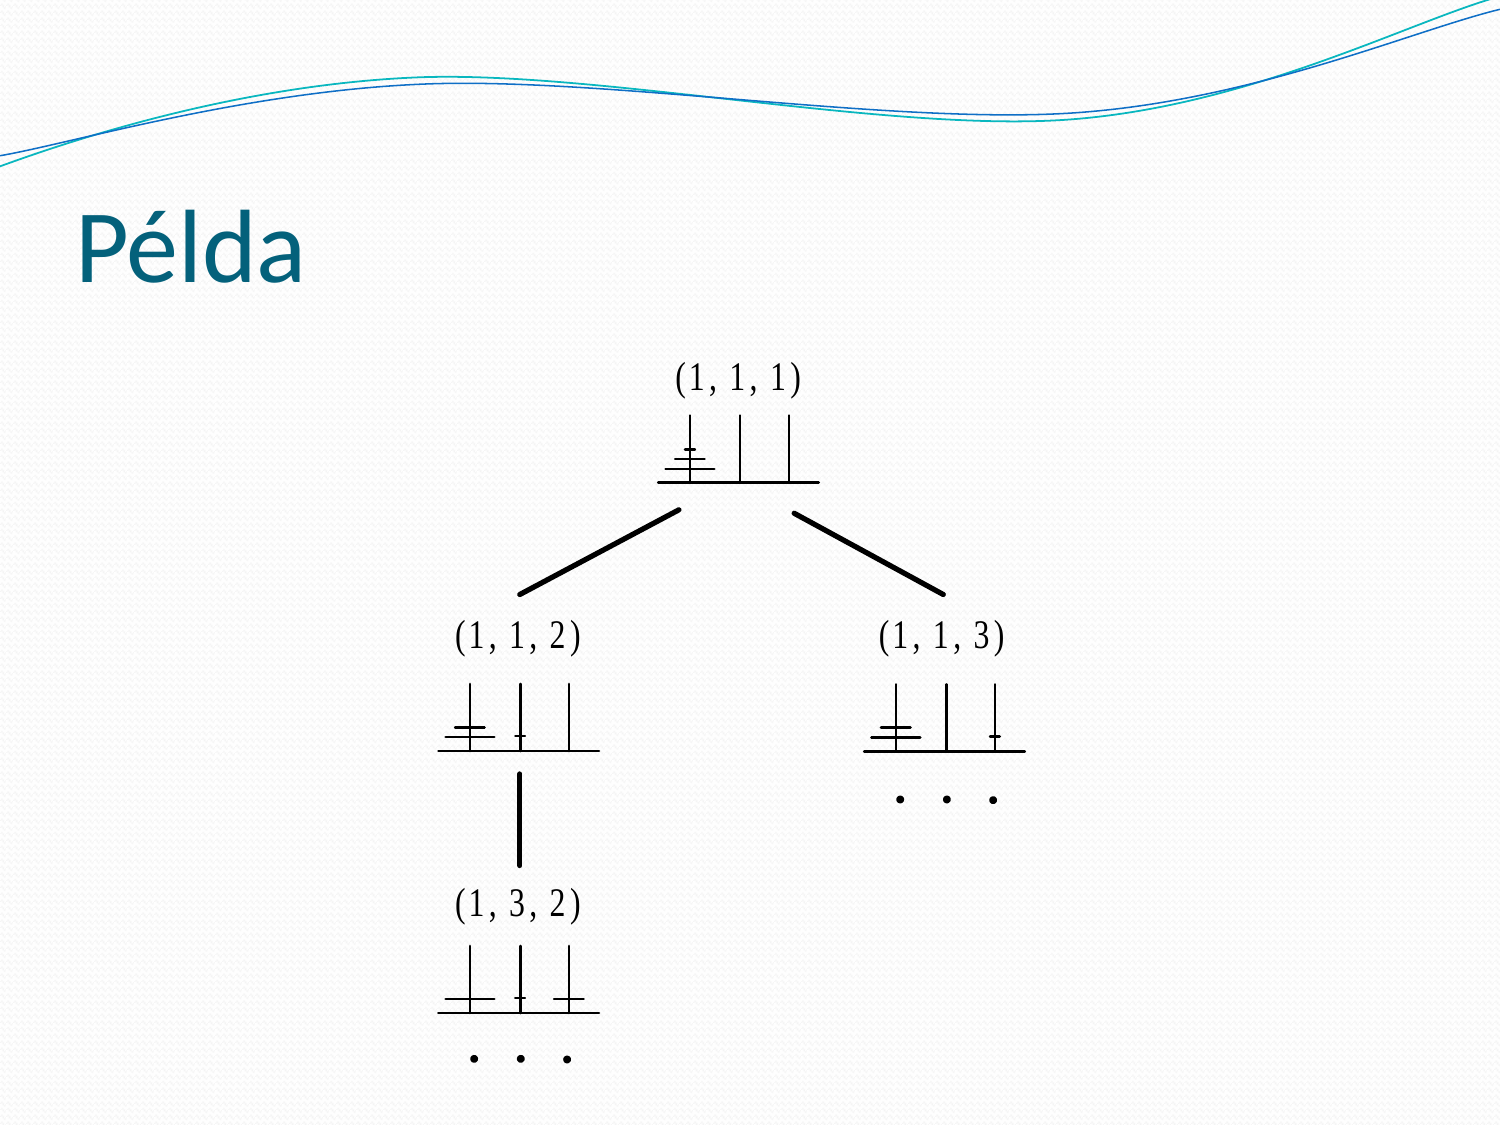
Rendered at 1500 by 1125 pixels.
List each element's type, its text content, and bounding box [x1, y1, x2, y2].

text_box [348, 326, 1105, 1083]
title Példa [75, 115, 1425, 260]
title Példa [75, 261, 1425, 303]
